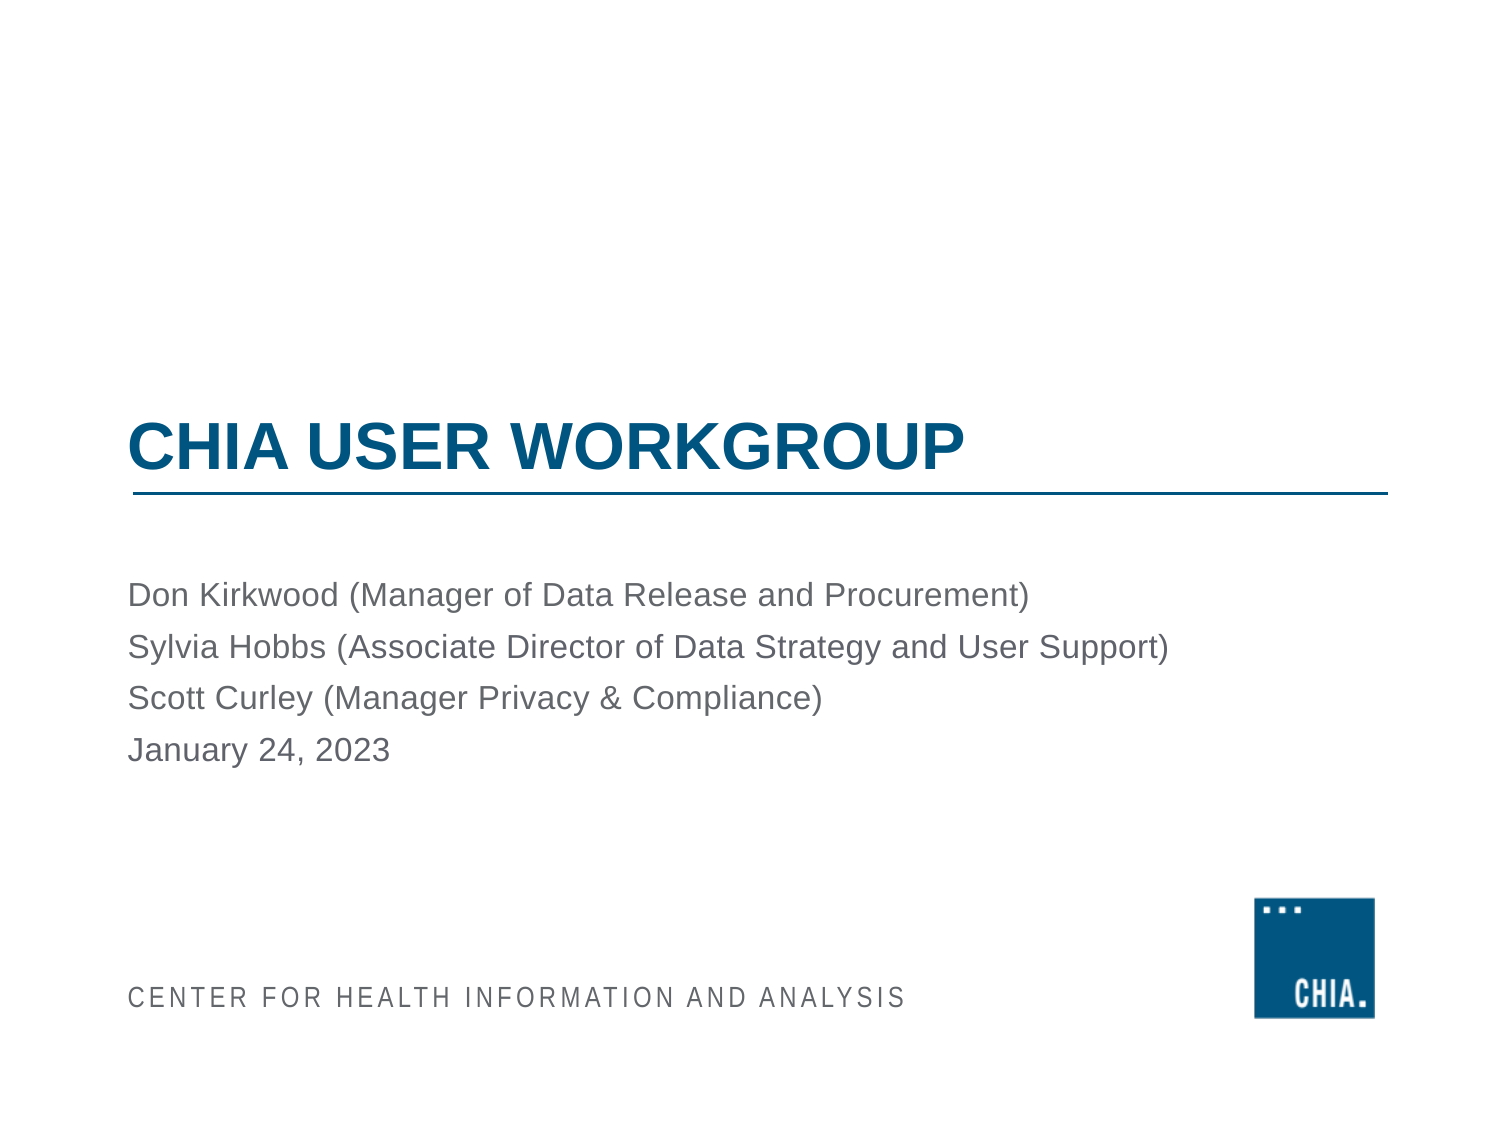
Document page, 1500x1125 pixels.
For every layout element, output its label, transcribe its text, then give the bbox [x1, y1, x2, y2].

text_box CHIA user workgroup [112, 256, 1388, 490]
text_box Don Kirkwood (Manager of Data Release and Procurement) Sylvia Hobbs (Associate Director of Data Strategy and User Support) Scott Curley (Manager Privacy & Compliance) January 24, 2023 [112, 553, 1388, 788]
text_box CENTER FOR HEALTH INFORMATION AND ANALYSIS [112, 934, 1246, 1021]
picture [1251, 896, 1377, 1021]
